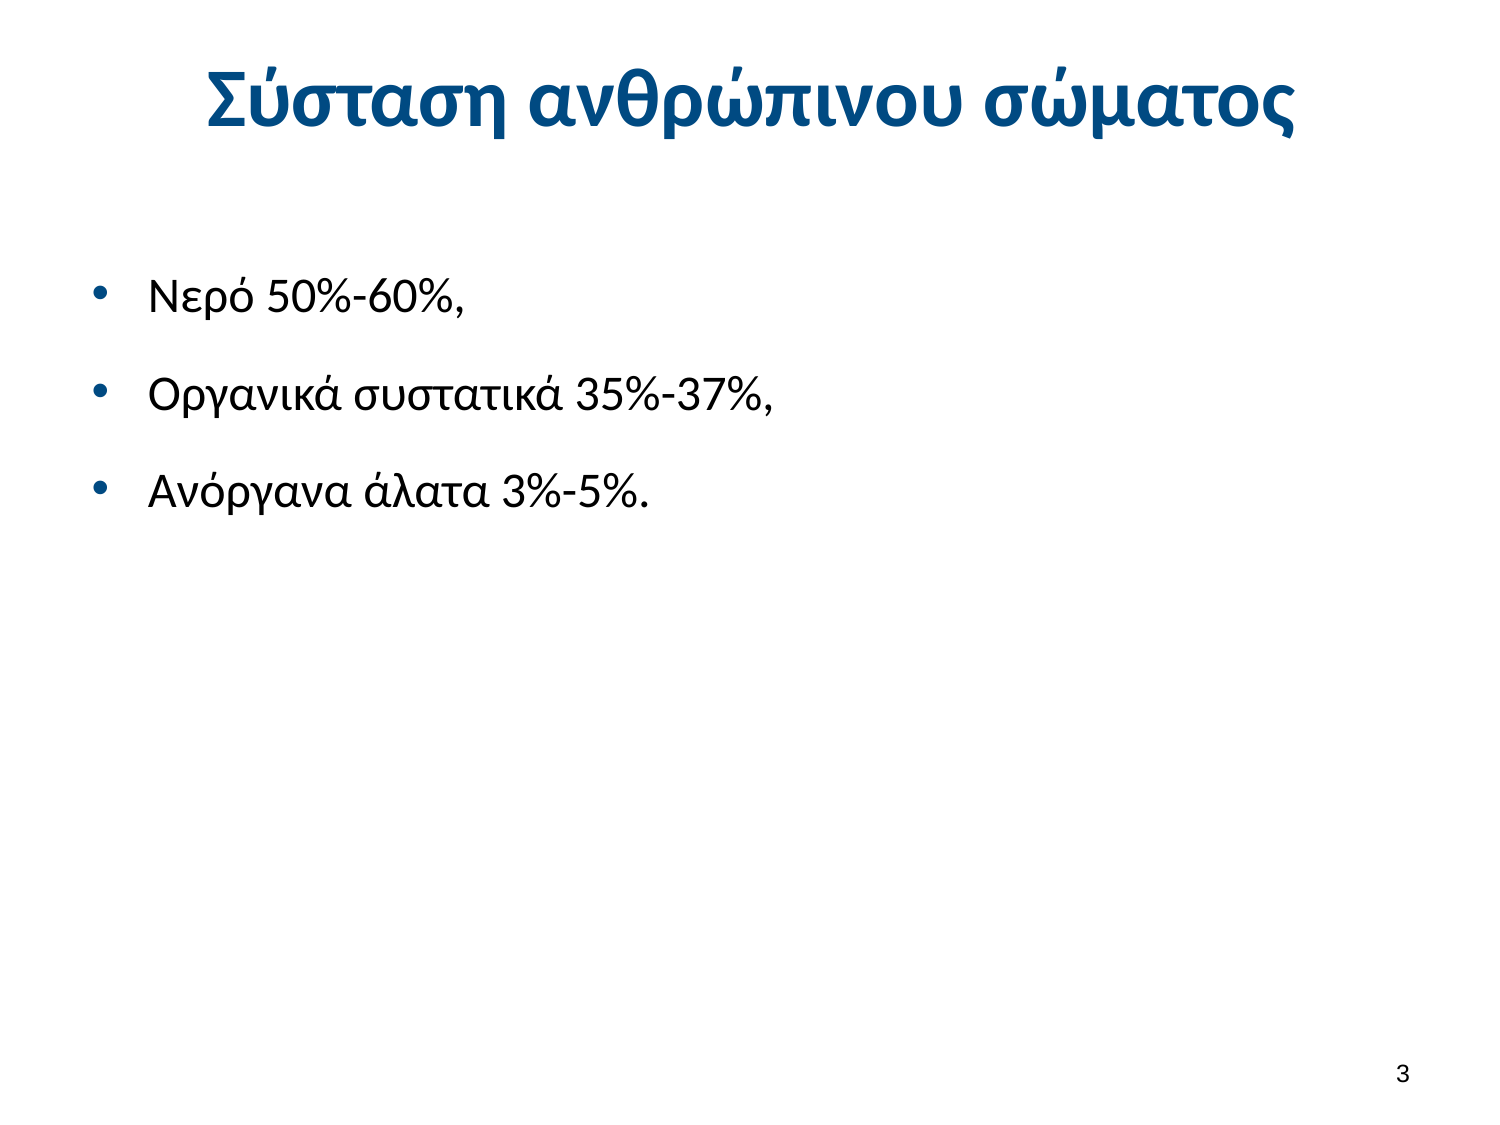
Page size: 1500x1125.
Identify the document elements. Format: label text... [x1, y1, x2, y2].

slide_number 2 [1074, 1042, 1425, 1103]
title Σύσταση ανθρώπινου σώματος [76, 19, 1427, 169]
list Νερό 50%-60%, Οργανικά συστατικά 35%-37%, Ανόργανα άλατα 3%-5%. [76, 255, 1427, 634]
